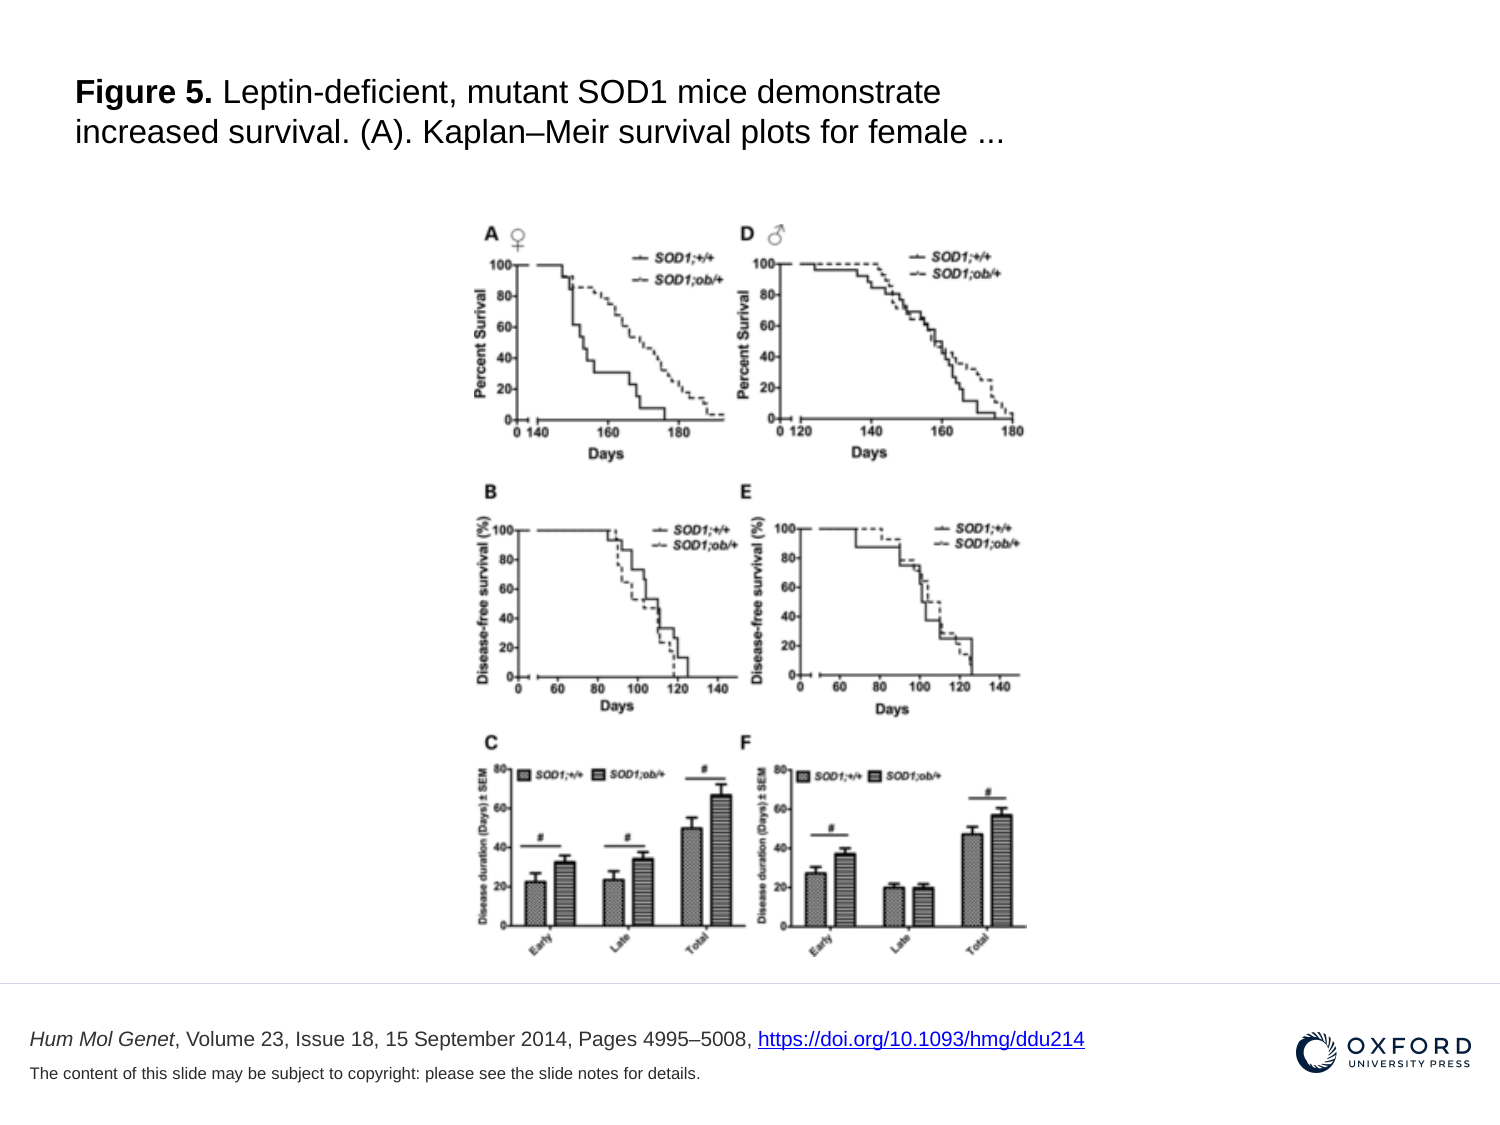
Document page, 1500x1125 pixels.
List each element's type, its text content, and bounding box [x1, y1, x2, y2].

footer Hum Mol Genet, Volume 23, Issue 18, 15 September 2014, Pages 4995–5008, https://doi.org/10.1093/hmg/ddu214 The content of this slide may be subject to copyright: please see the slide notes for details. [0, 983, 1260, 1125]
title Figure 5. Leptin-deficient, mutant SOD1 mice demonstrate increased survival. (A). Kaplan–Meir survival plots for female ... [75, 69, 1078, 171]
picture [1296, 1032, 1471, 1073]
picture [474, 224, 1027, 957]
